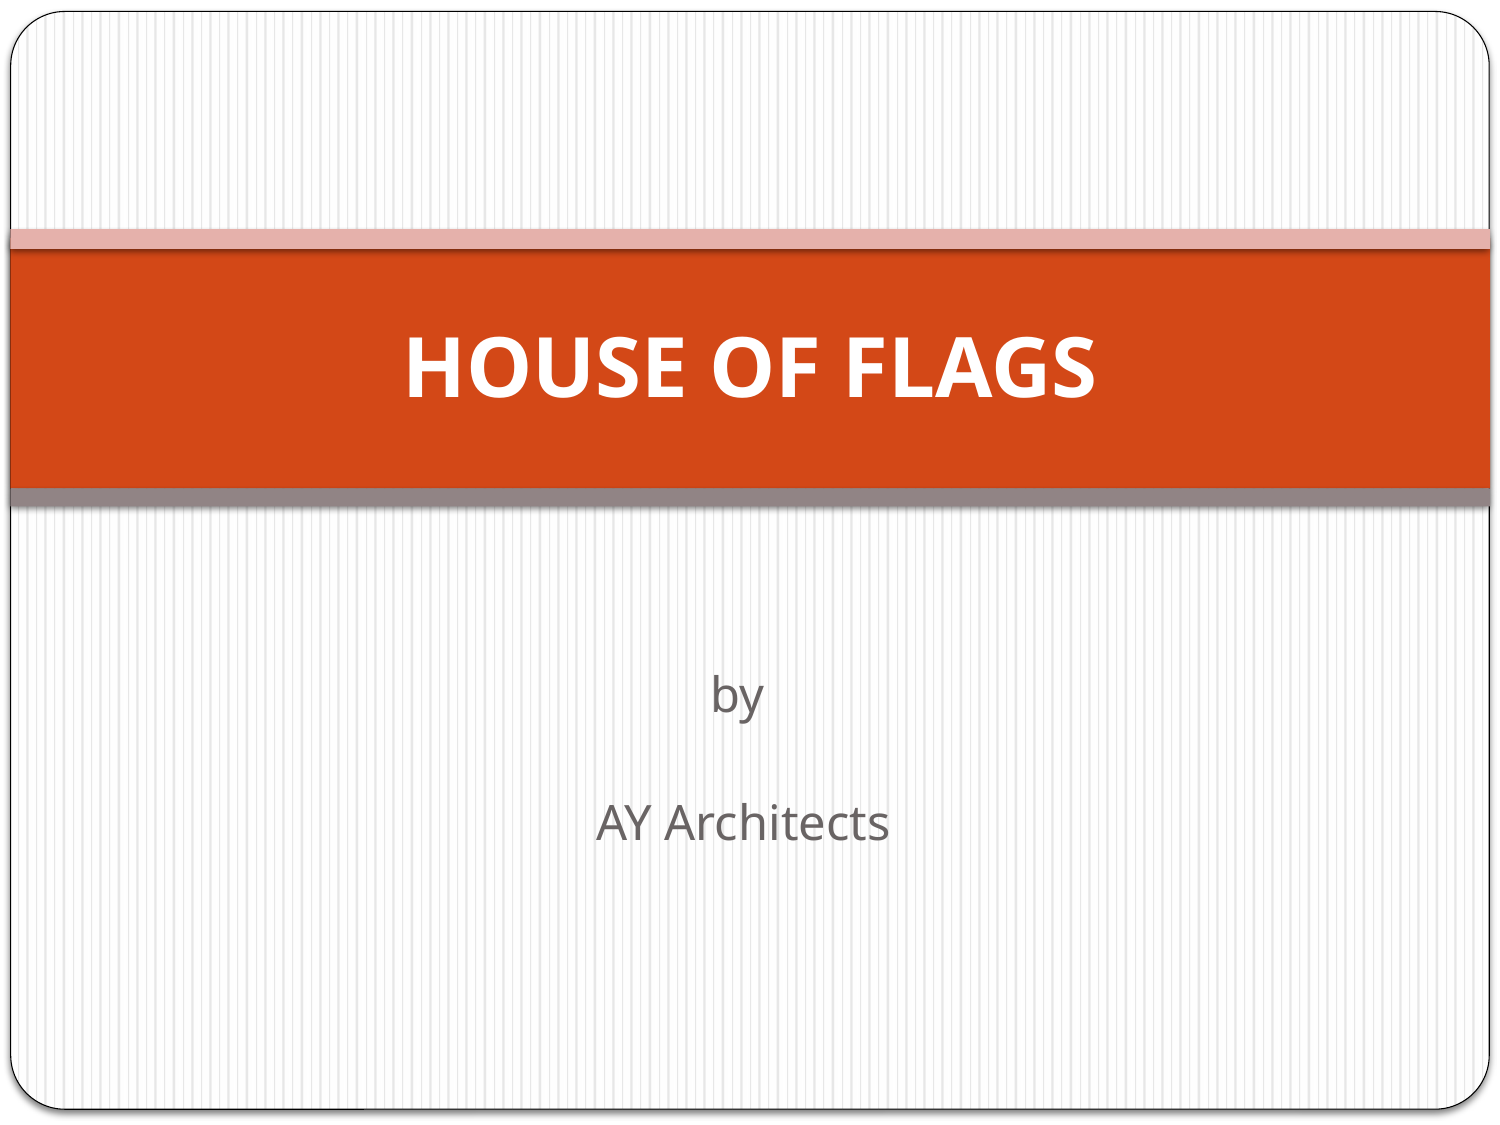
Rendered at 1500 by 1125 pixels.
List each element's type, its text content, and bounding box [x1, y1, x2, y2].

subtitle by AY Architects [218, 597, 1269, 861]
title HOUSE OF FLAGS [75, 247, 1425, 489]
